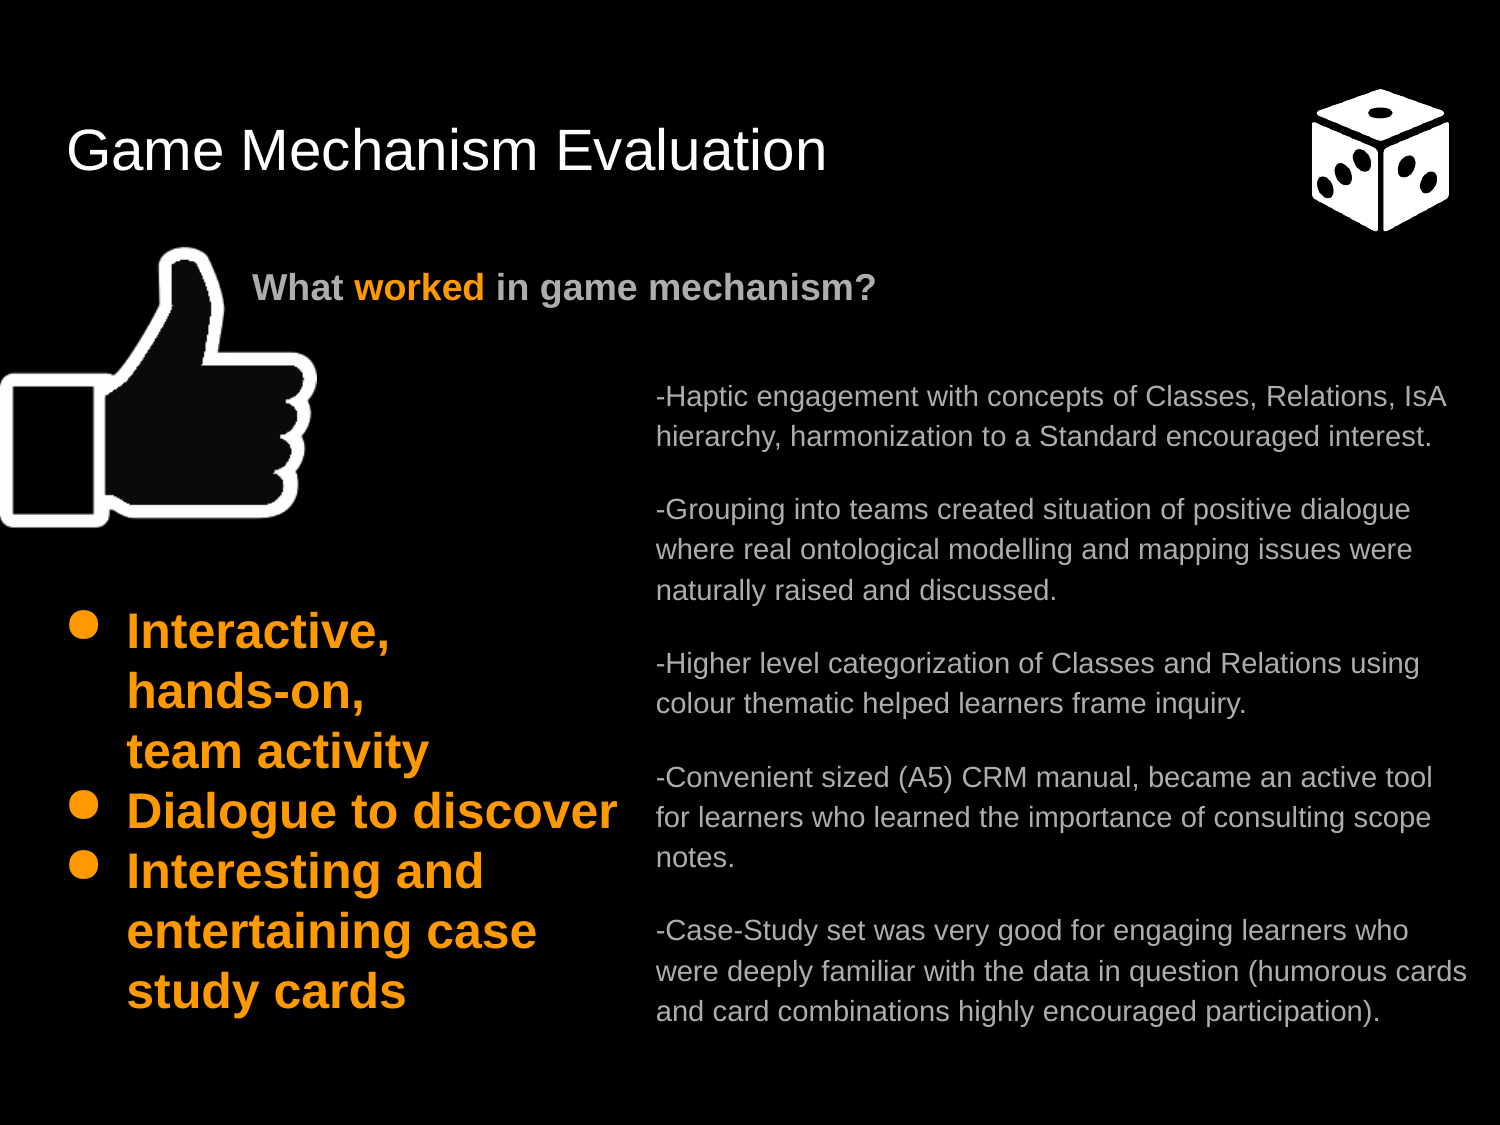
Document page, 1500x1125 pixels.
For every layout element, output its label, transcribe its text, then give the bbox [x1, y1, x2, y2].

picture [1305, 88, 1450, 232]
text_box What worked in game mechanism? [321, 241, 1082, 335]
picture [0, 228, 317, 546]
list -Haptic engagement with concepts of Classes, Relations, IsA hierarchy, harmonization to a Standard encouraged interest. -Grouping into teams created situation of positive dialogue where real ontological modelling and mapping issues were naturally raised and discussed. -Higher level categorization of Classes and Relations using colour thematic helped learners frame inquiry. -Convenient sized (A5) CRM manual, became an active tool for learners who learned the importance of consulting scope notes. -Case-Study set was very good for engaging learners who were deeply familiar with the data in question (humorous cards and card combinations highly encouraged participation). [640, 356, 1486, 1104]
text_box Interactive, hands-on, team activity Dialogue to discover Interesting and entertaining case study cards [36, 583, 642, 1043]
title Game Mechanism Evaluation [51, 97, 1300, 223]
